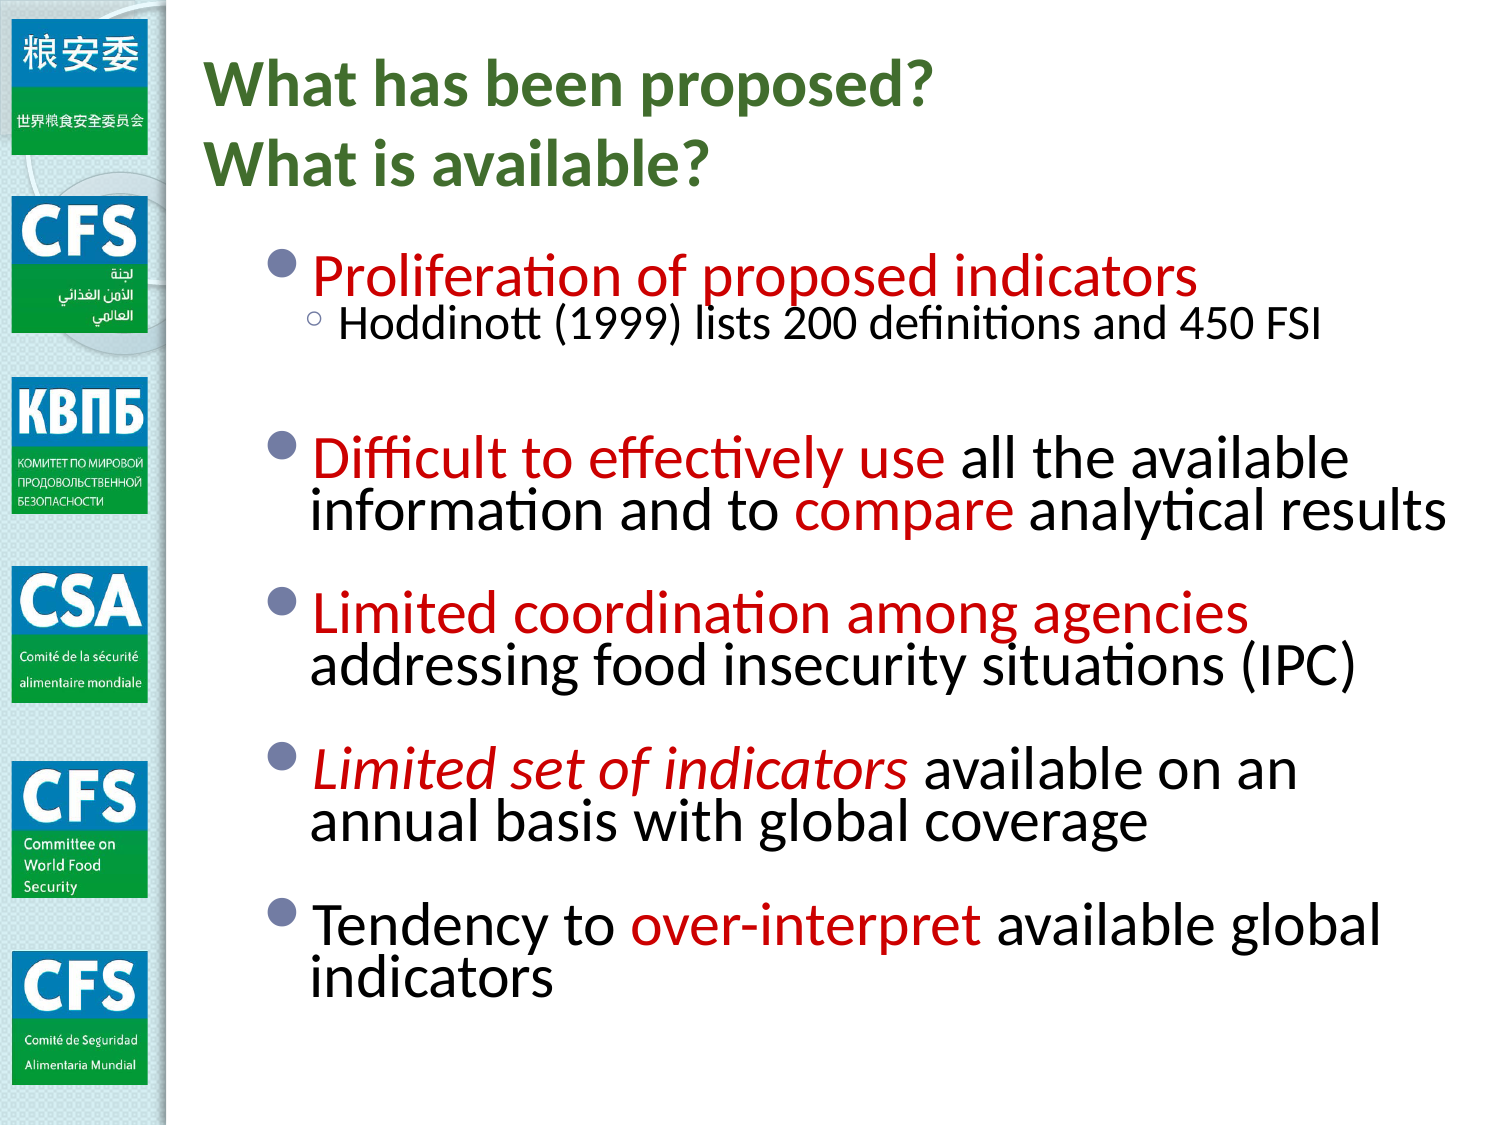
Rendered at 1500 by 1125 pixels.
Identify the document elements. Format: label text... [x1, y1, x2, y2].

list Proliferation of proposed indicators Hoddinott (1999) lists 200 definitions and 450 FSI Difficult to effectively use all the available information and to compare analytical results Limited coordination among agencies addressing food insecurity situations (IPC) Limited set of indicators available on an annual basis with global coverage Tendency to over-interpret available global indicators [235, 237, 1466, 1026]
title What has been proposed? What is available? [189, 31, 1495, 209]
